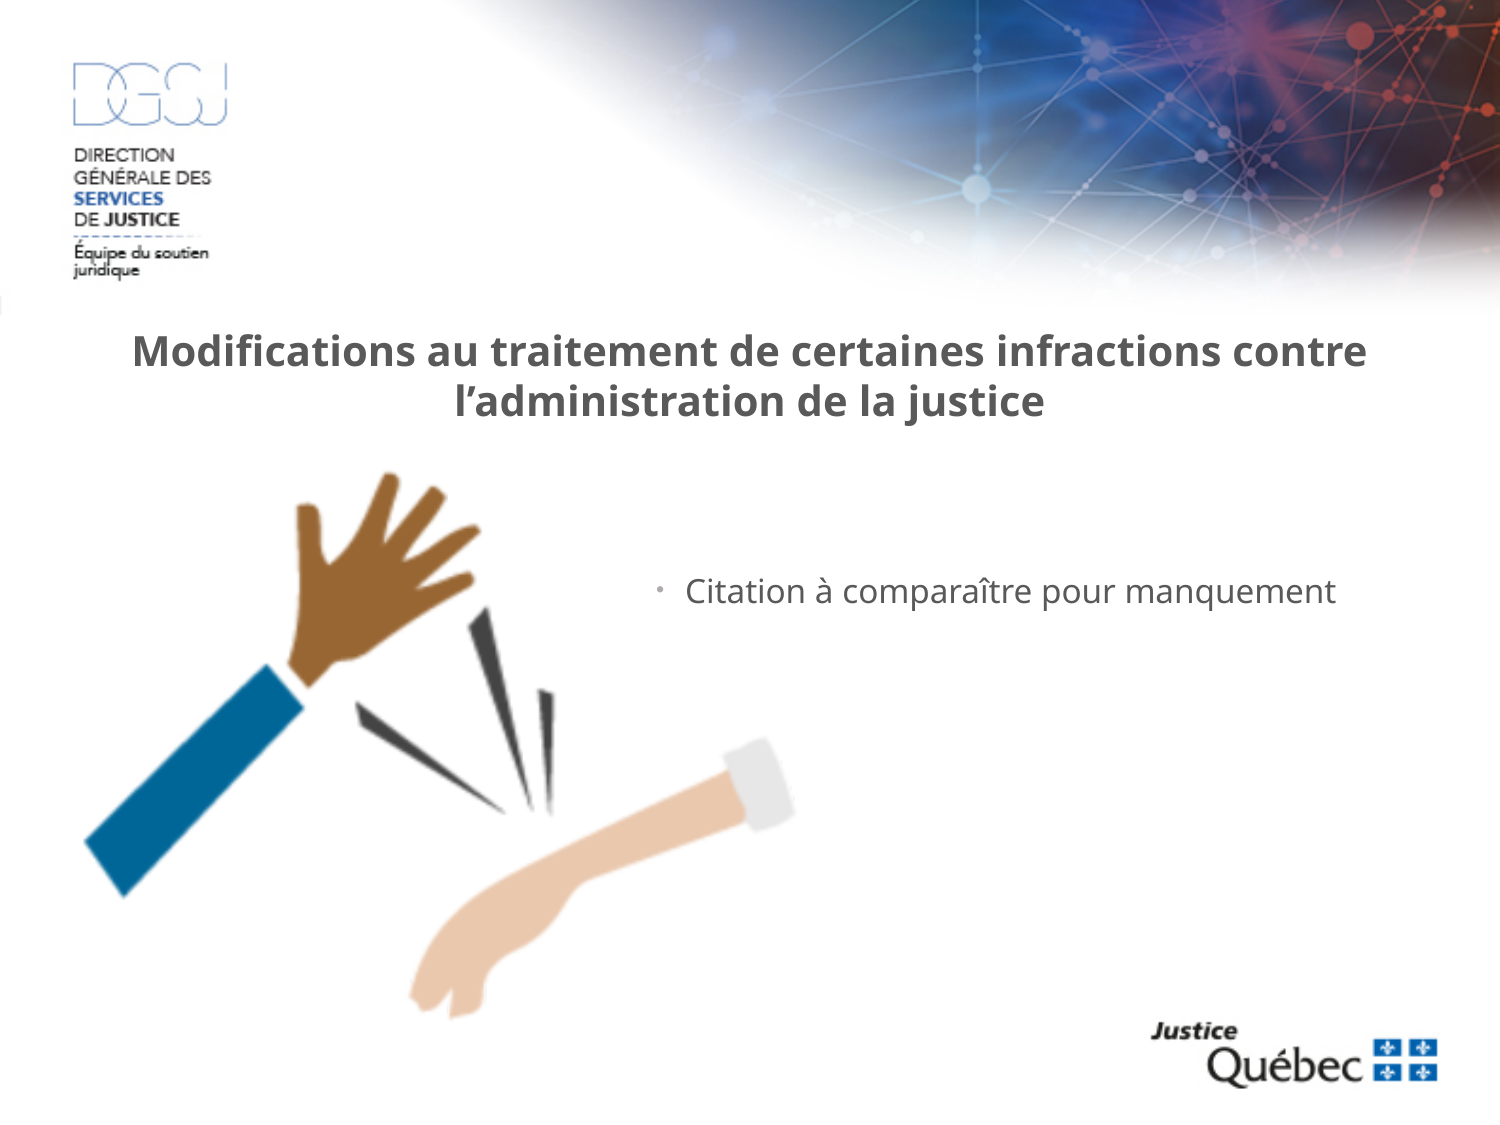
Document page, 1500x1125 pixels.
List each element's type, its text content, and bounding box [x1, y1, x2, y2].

picture [0, 432, 1500, 1125]
picture [0, 0, 1500, 316]
text_box Modifications au traitement de certaines infractions contre l’administration de la justice [0, 316, 1500, 432]
subtitle Citation à comparaître pour manquement [810, 562, 1353, 646]
